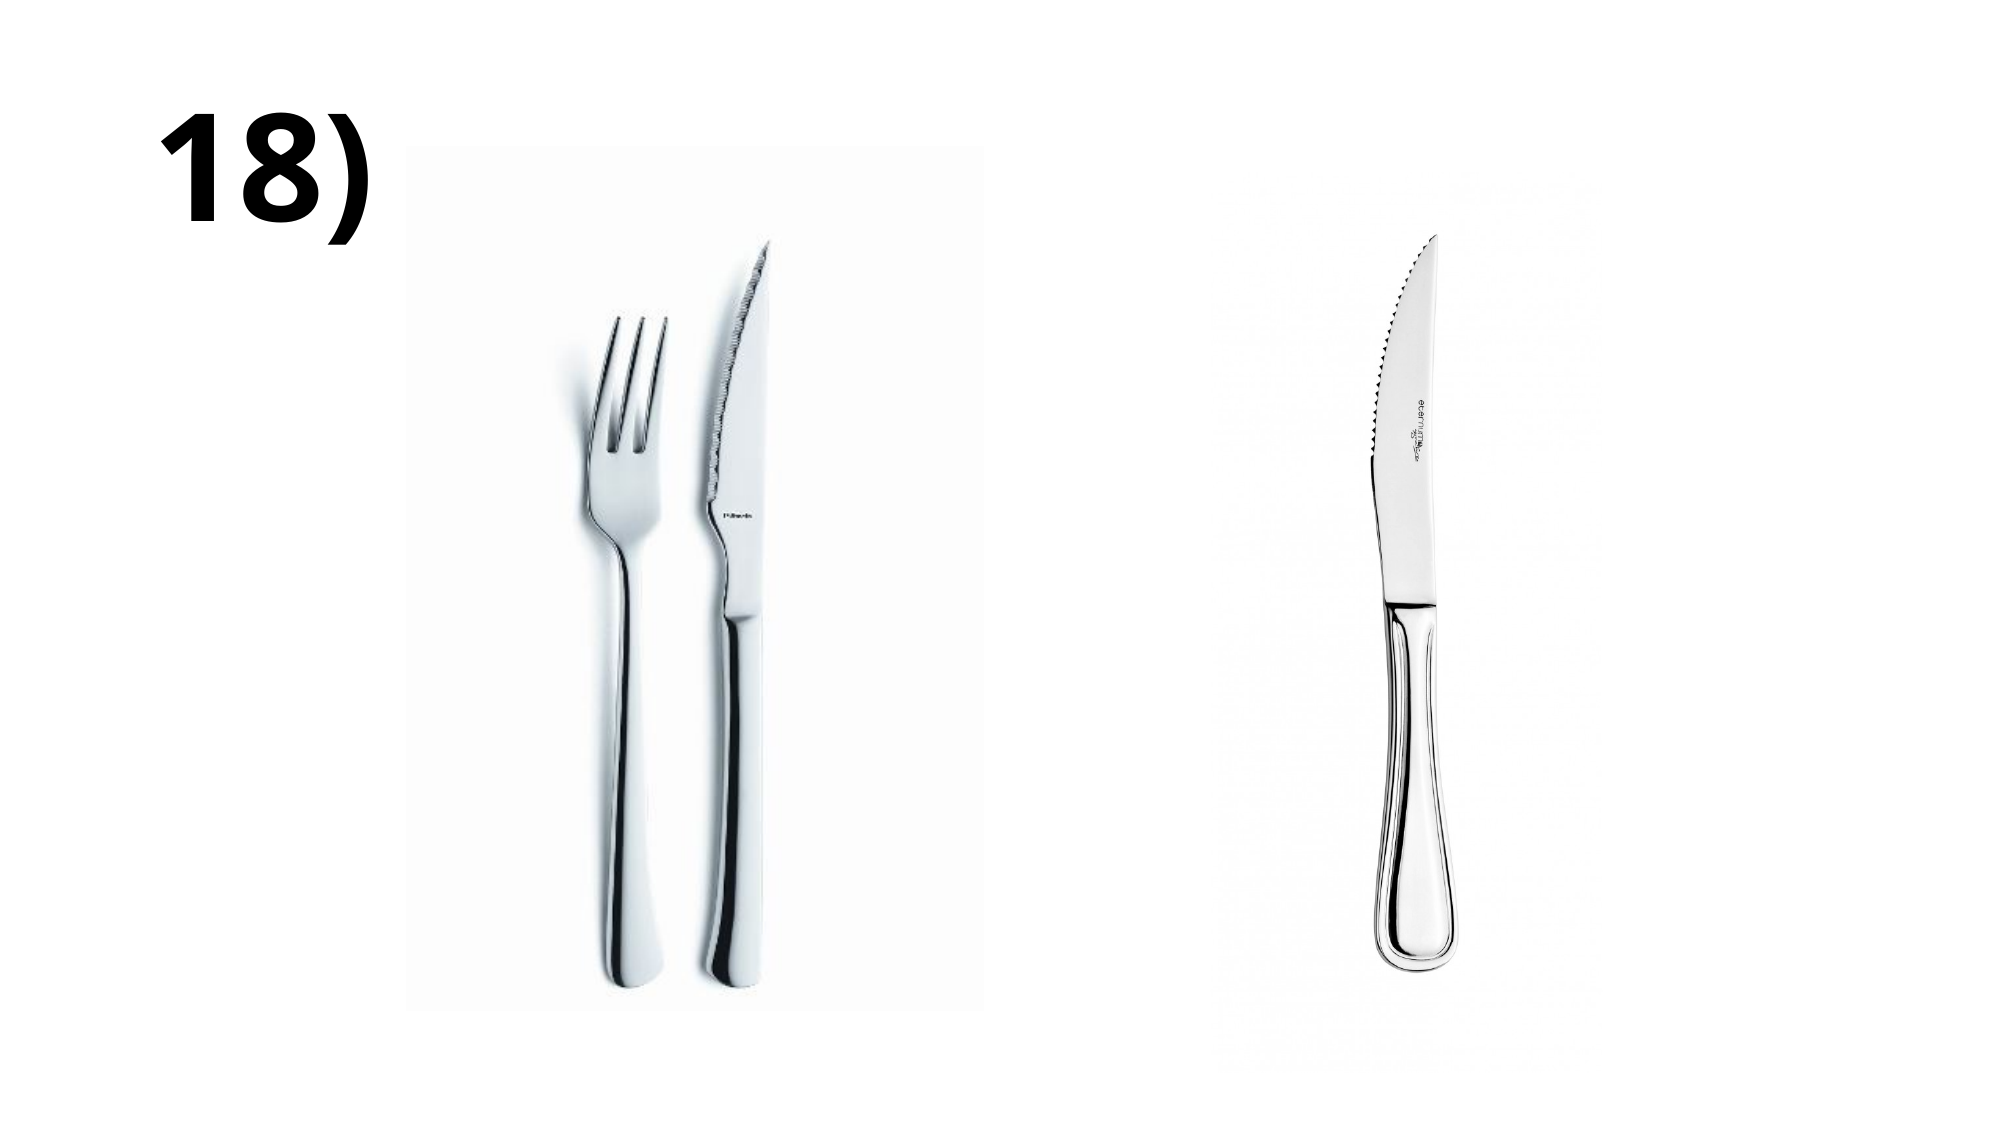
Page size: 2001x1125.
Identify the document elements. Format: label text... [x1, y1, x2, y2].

picture [1013, 172, 1800, 1073]
picture [406, 146, 984, 1011]
title 18) [137, 59, 395, 286]
